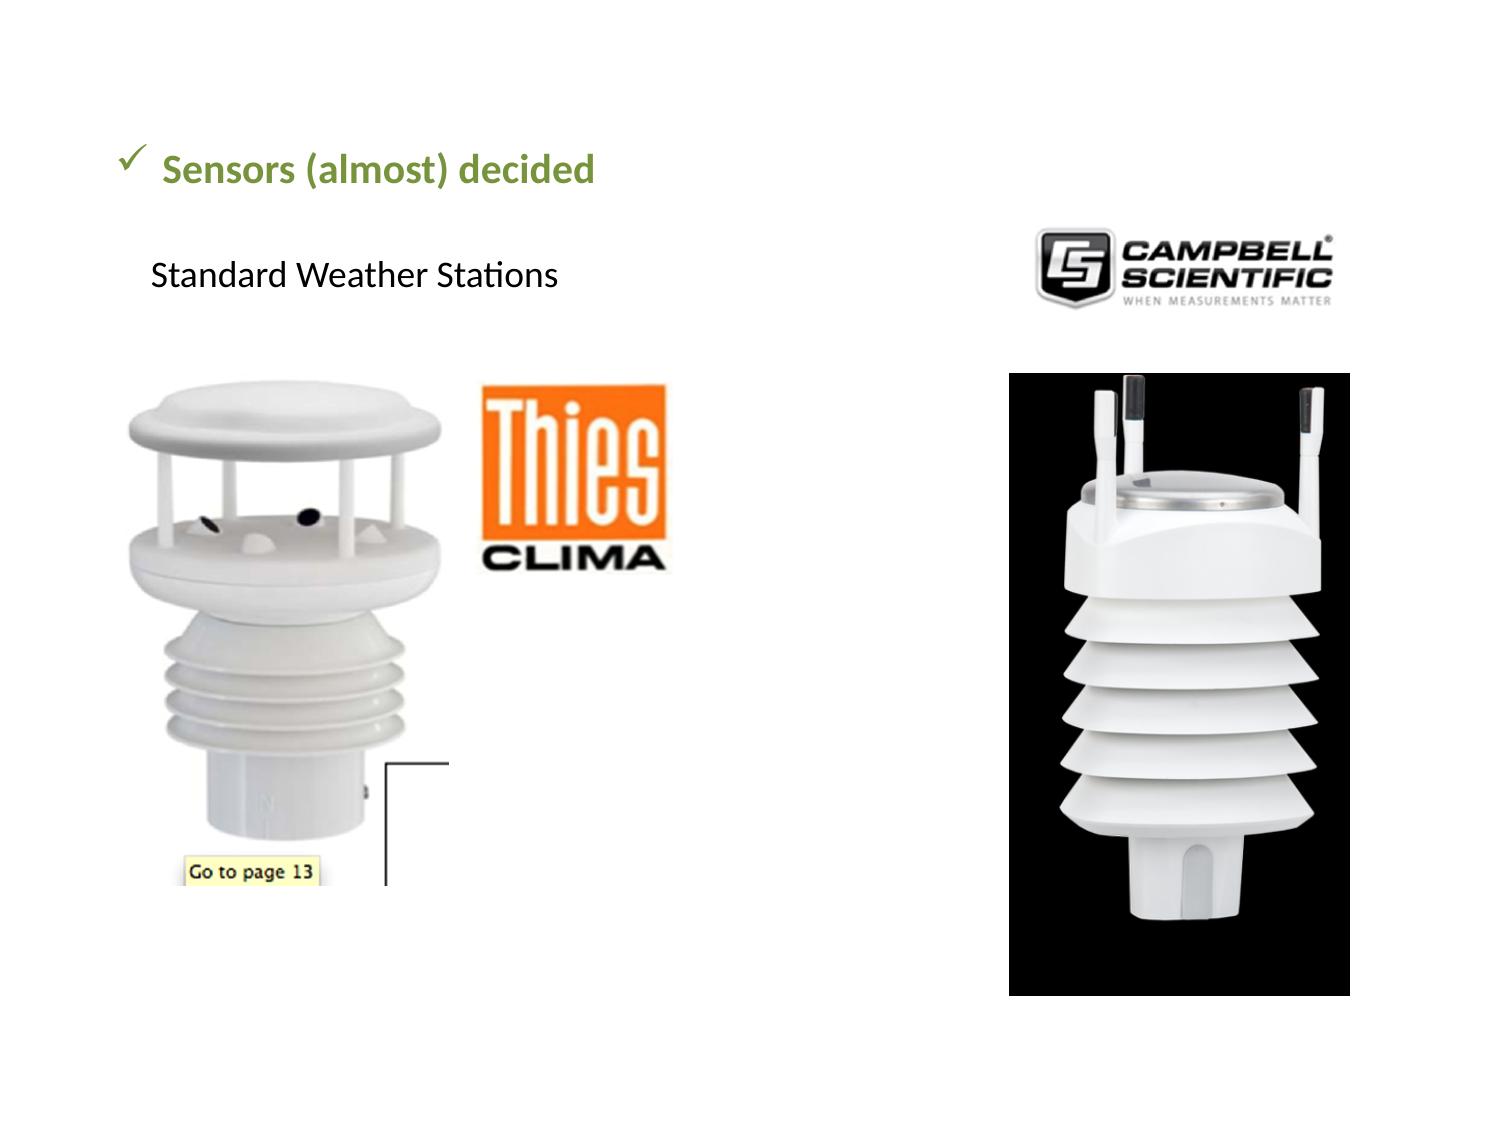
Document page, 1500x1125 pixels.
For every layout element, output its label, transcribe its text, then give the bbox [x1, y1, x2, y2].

picture [1009, 373, 1351, 996]
picture [1009, 210, 1352, 327]
text_box Standard Weather Stations [135, 219, 715, 327]
picture [460, 373, 675, 591]
picture [88, 337, 449, 886]
text_box Sensors (almost) decided [100, 113, 680, 220]
